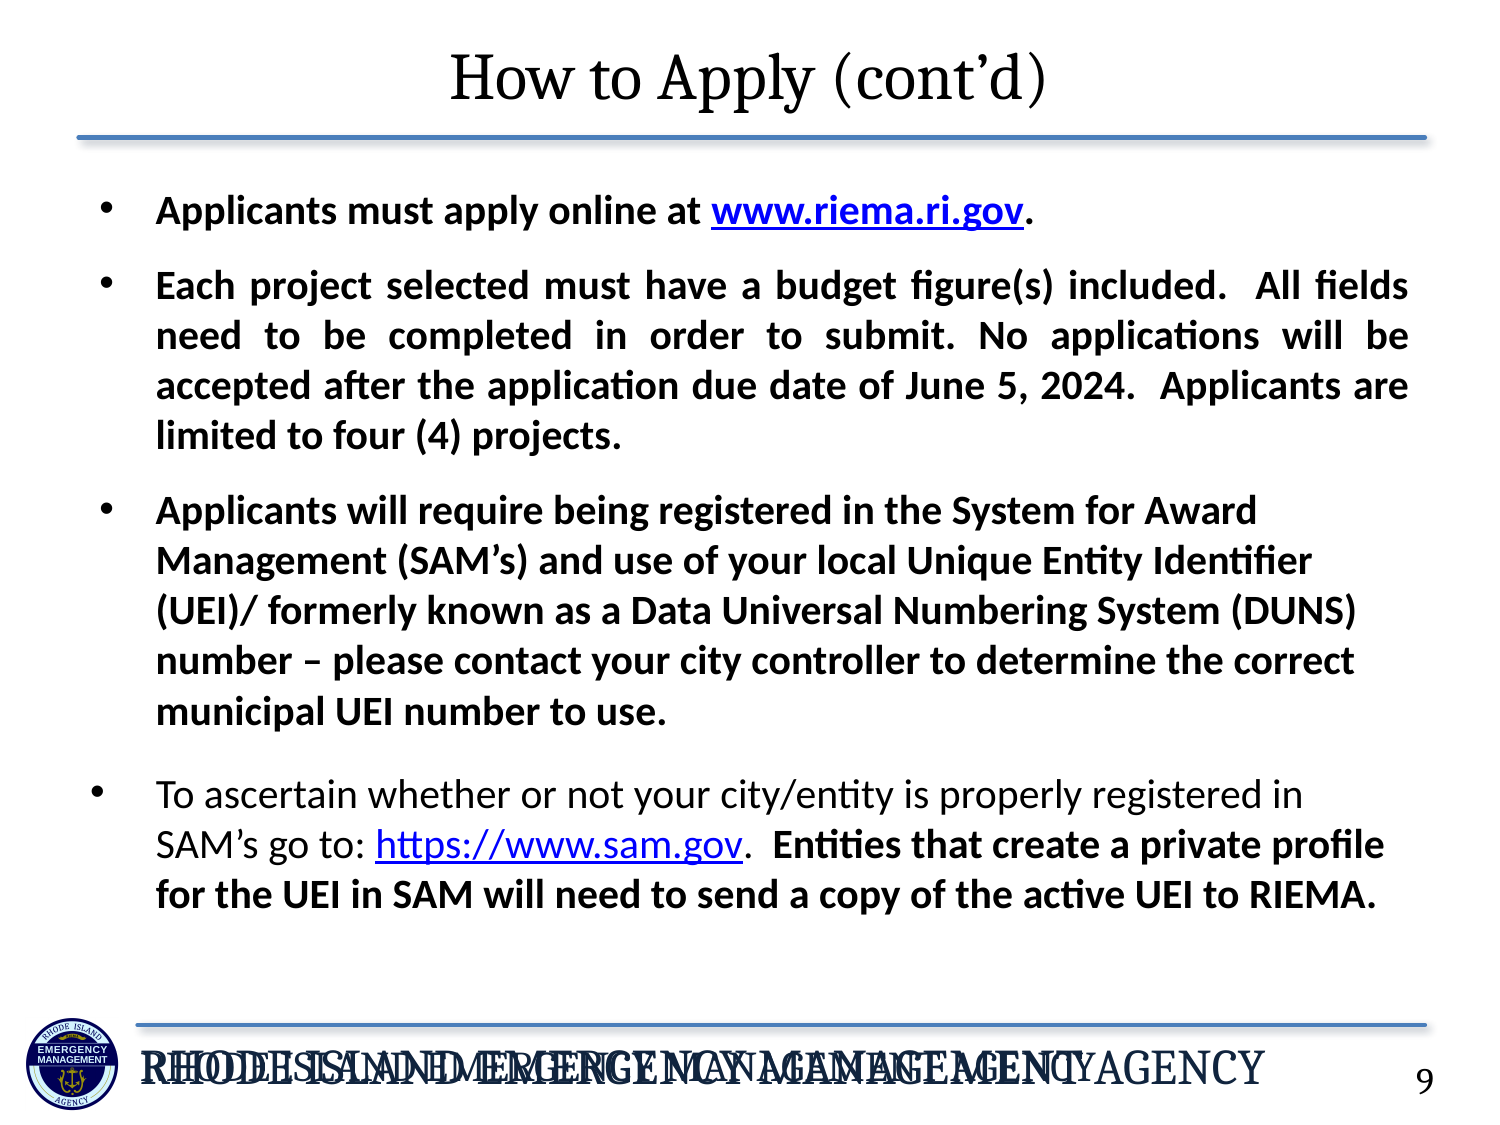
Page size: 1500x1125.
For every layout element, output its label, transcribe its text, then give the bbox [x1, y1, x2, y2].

picture [25, 1017, 119, 1111]
title How to Apply (cont’d) [75, 24, 1425, 150]
text_box 9 [1374, 1049, 1475, 1110]
list Applicants must apply online at www.riema.ri.gov. Each project selected must have a budget figure(s) included. All fields need to be completed in order to submit. No applications will be accepted after the application due date of June 5, 2024. Applicants are limited to four (4) projects. Applicants will require being registered in the System for Award Management (SAM’s) and use of your local Unique Entity Identifier (UEI)/ formerly known as a Data Universal Numbering System (DUNS) number – please contact your city controller to determine the correct municipal UEI number to use. To ascertain whether or not your city/entity is properly registered in SAM’s go to: https://www.sam.gov. Entities that create a private profile for the UEI in SAM will need to send a copy of the active UEI to RIEMA. [75, 174, 1425, 1050]
